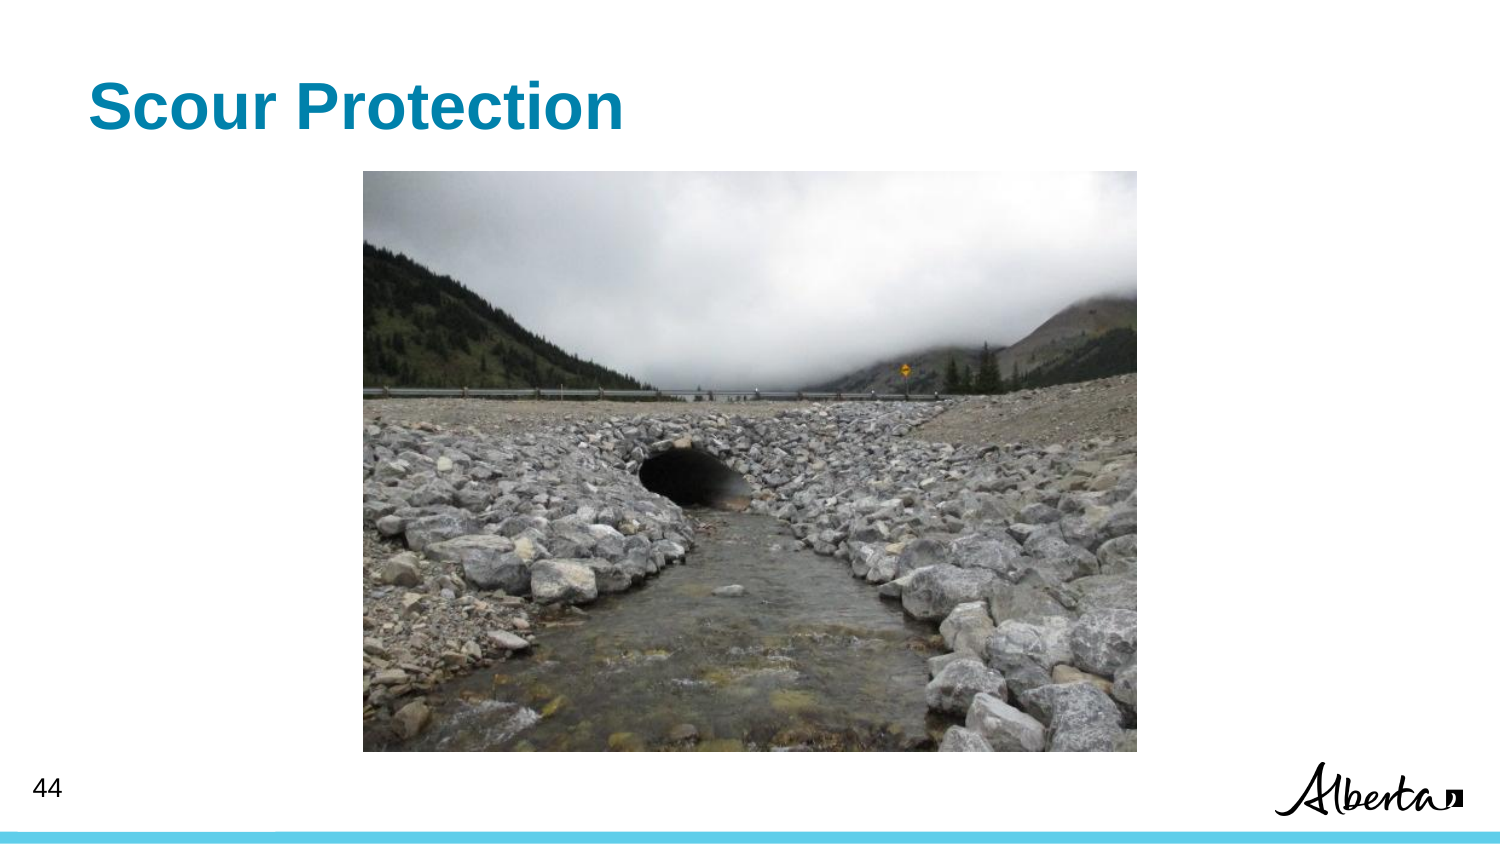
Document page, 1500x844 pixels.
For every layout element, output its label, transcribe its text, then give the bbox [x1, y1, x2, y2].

title Scour Protection [88, 55, 1437, 141]
slide_number 44 [17, 764, 356, 810]
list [363, 171, 1137, 752]
picture [1275, 762, 1463, 816]
